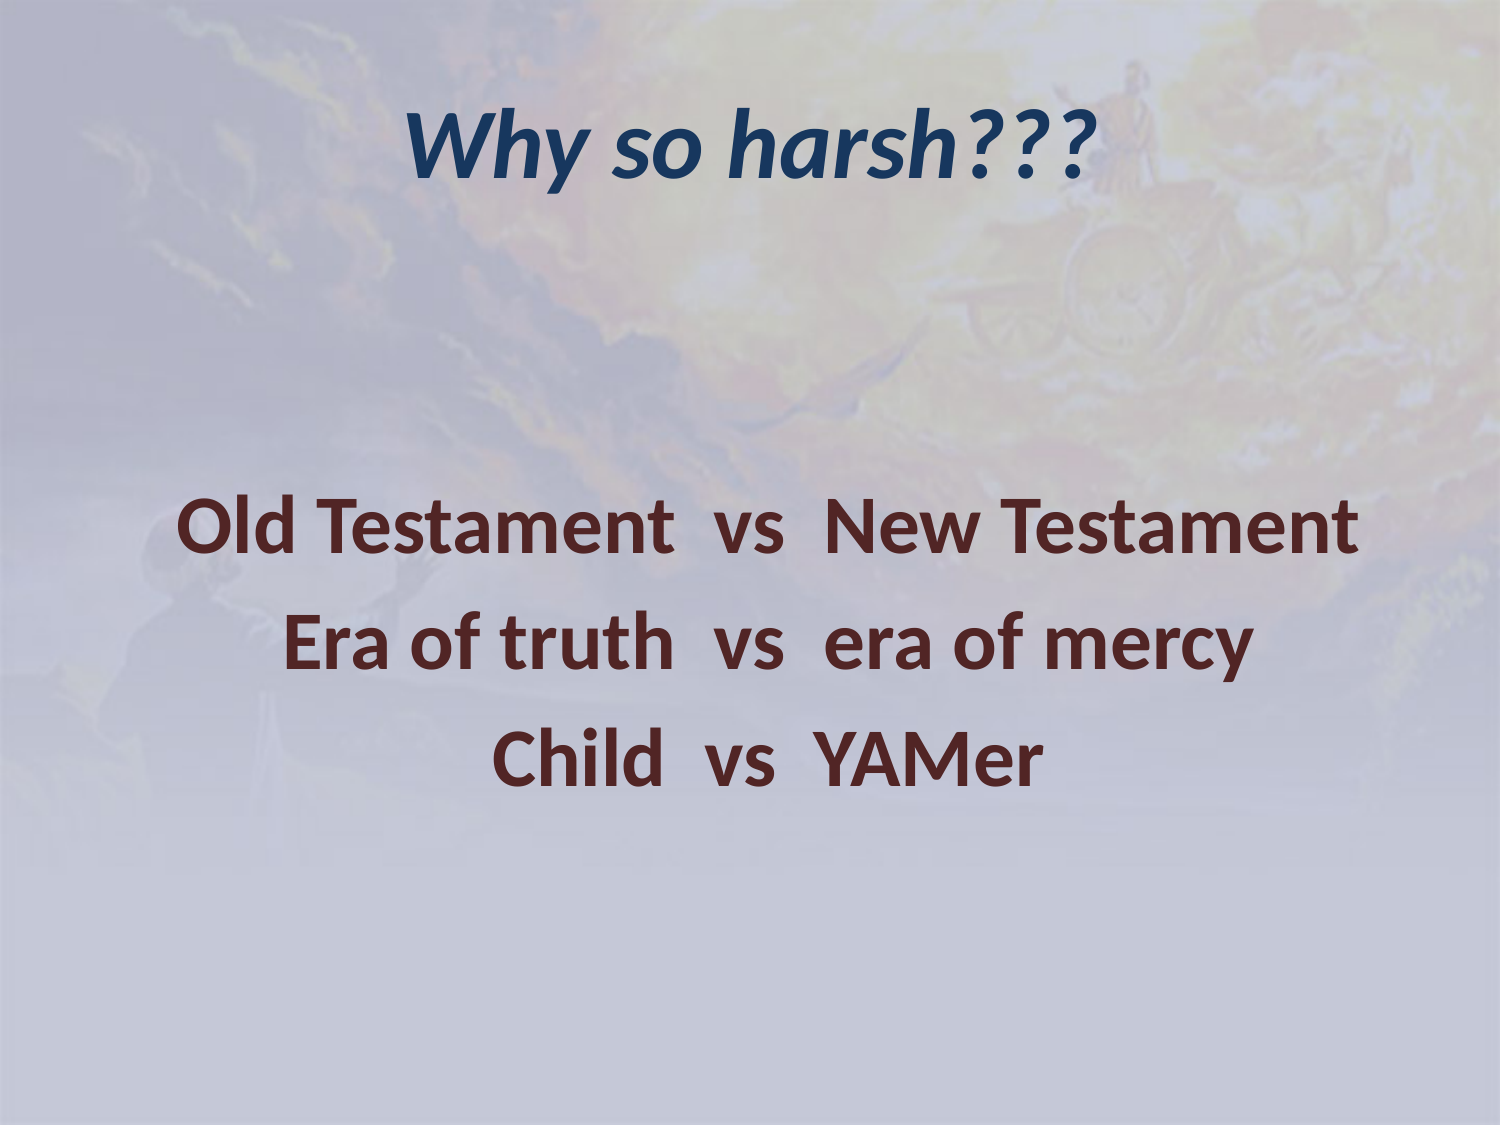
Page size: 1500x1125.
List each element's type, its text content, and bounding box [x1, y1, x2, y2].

title Why so harsh??? [75, 45, 1425, 233]
picture [0, 0, 1500, 1125]
list Old Testament vs New Testament Era of truth vs era of mercy Child vs YAMer [87, 462, 1450, 1079]
